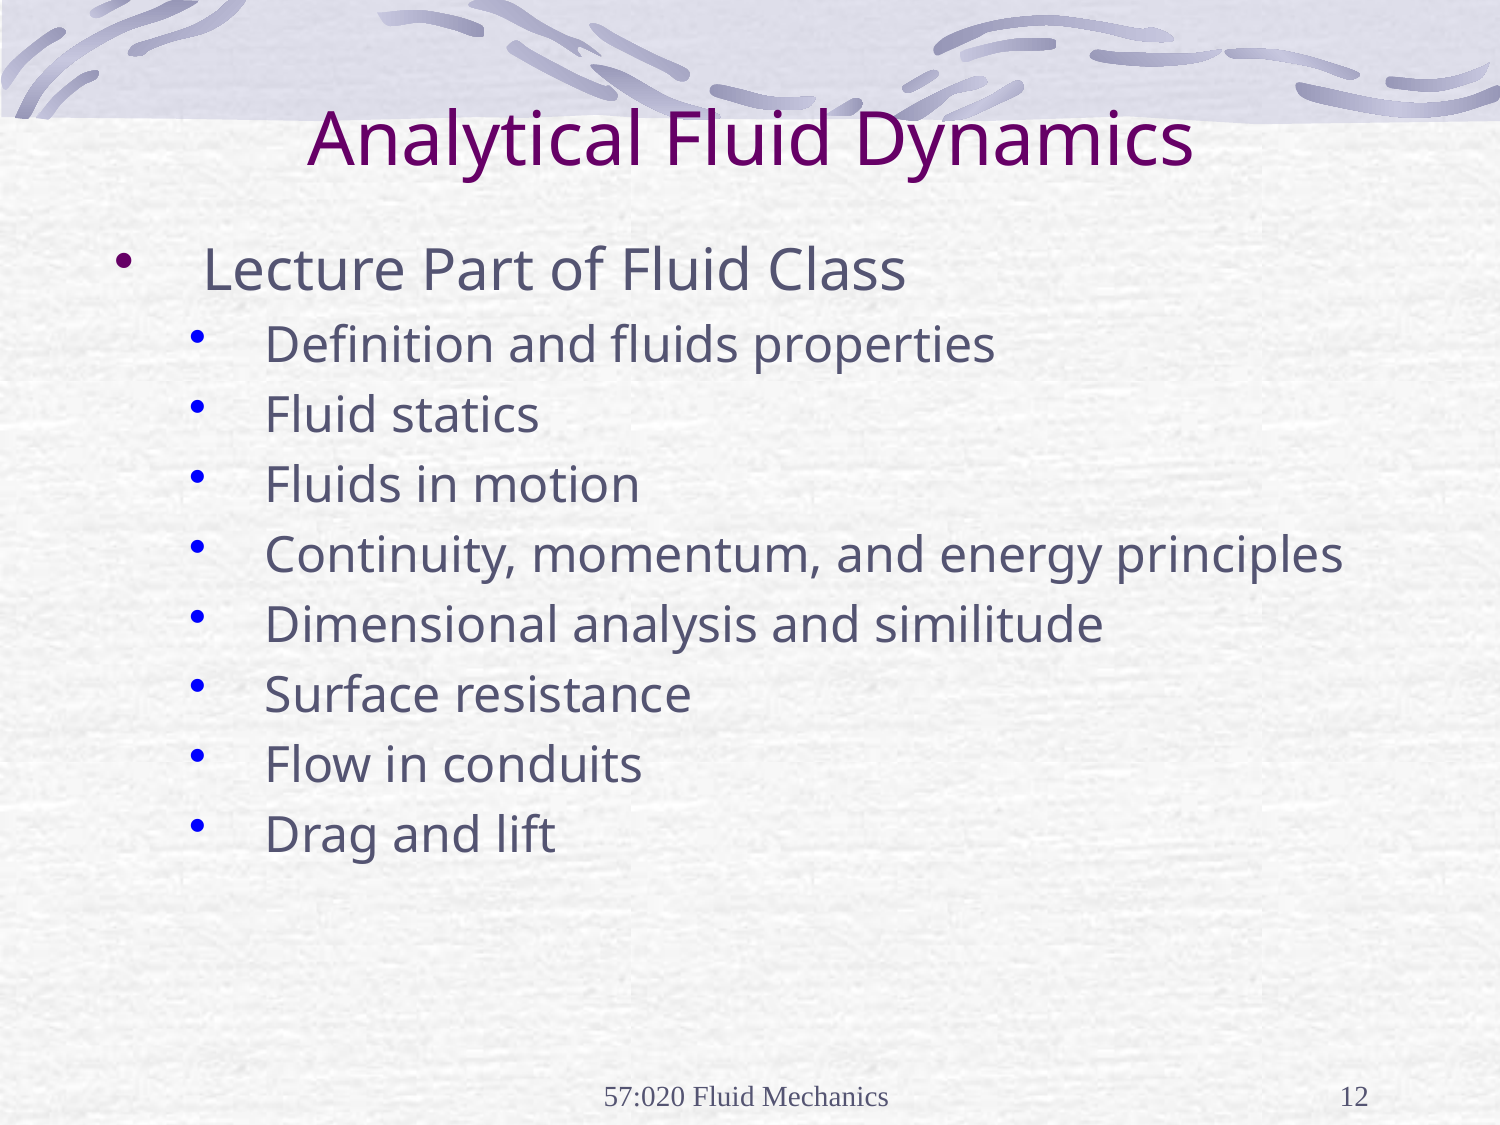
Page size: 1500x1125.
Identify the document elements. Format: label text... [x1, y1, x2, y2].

text_box Lecture Part of Fluid Class Definition and fluids properties Fluid statics Fluids in motion Continuity, momentum, and energy principles Dimensional analysis and similitude Surface resistance Flow in conduits Drag and lift [99, 224, 1375, 900]
text_box Analytical Fluid Dynamics [112, 75, 1391, 188]
picture [0, 0, 1500, 1125]
slide_number 12 [1071, 1044, 1385, 1120]
footer 57:020 Fluid Mechanics [508, 1044, 985, 1120]
